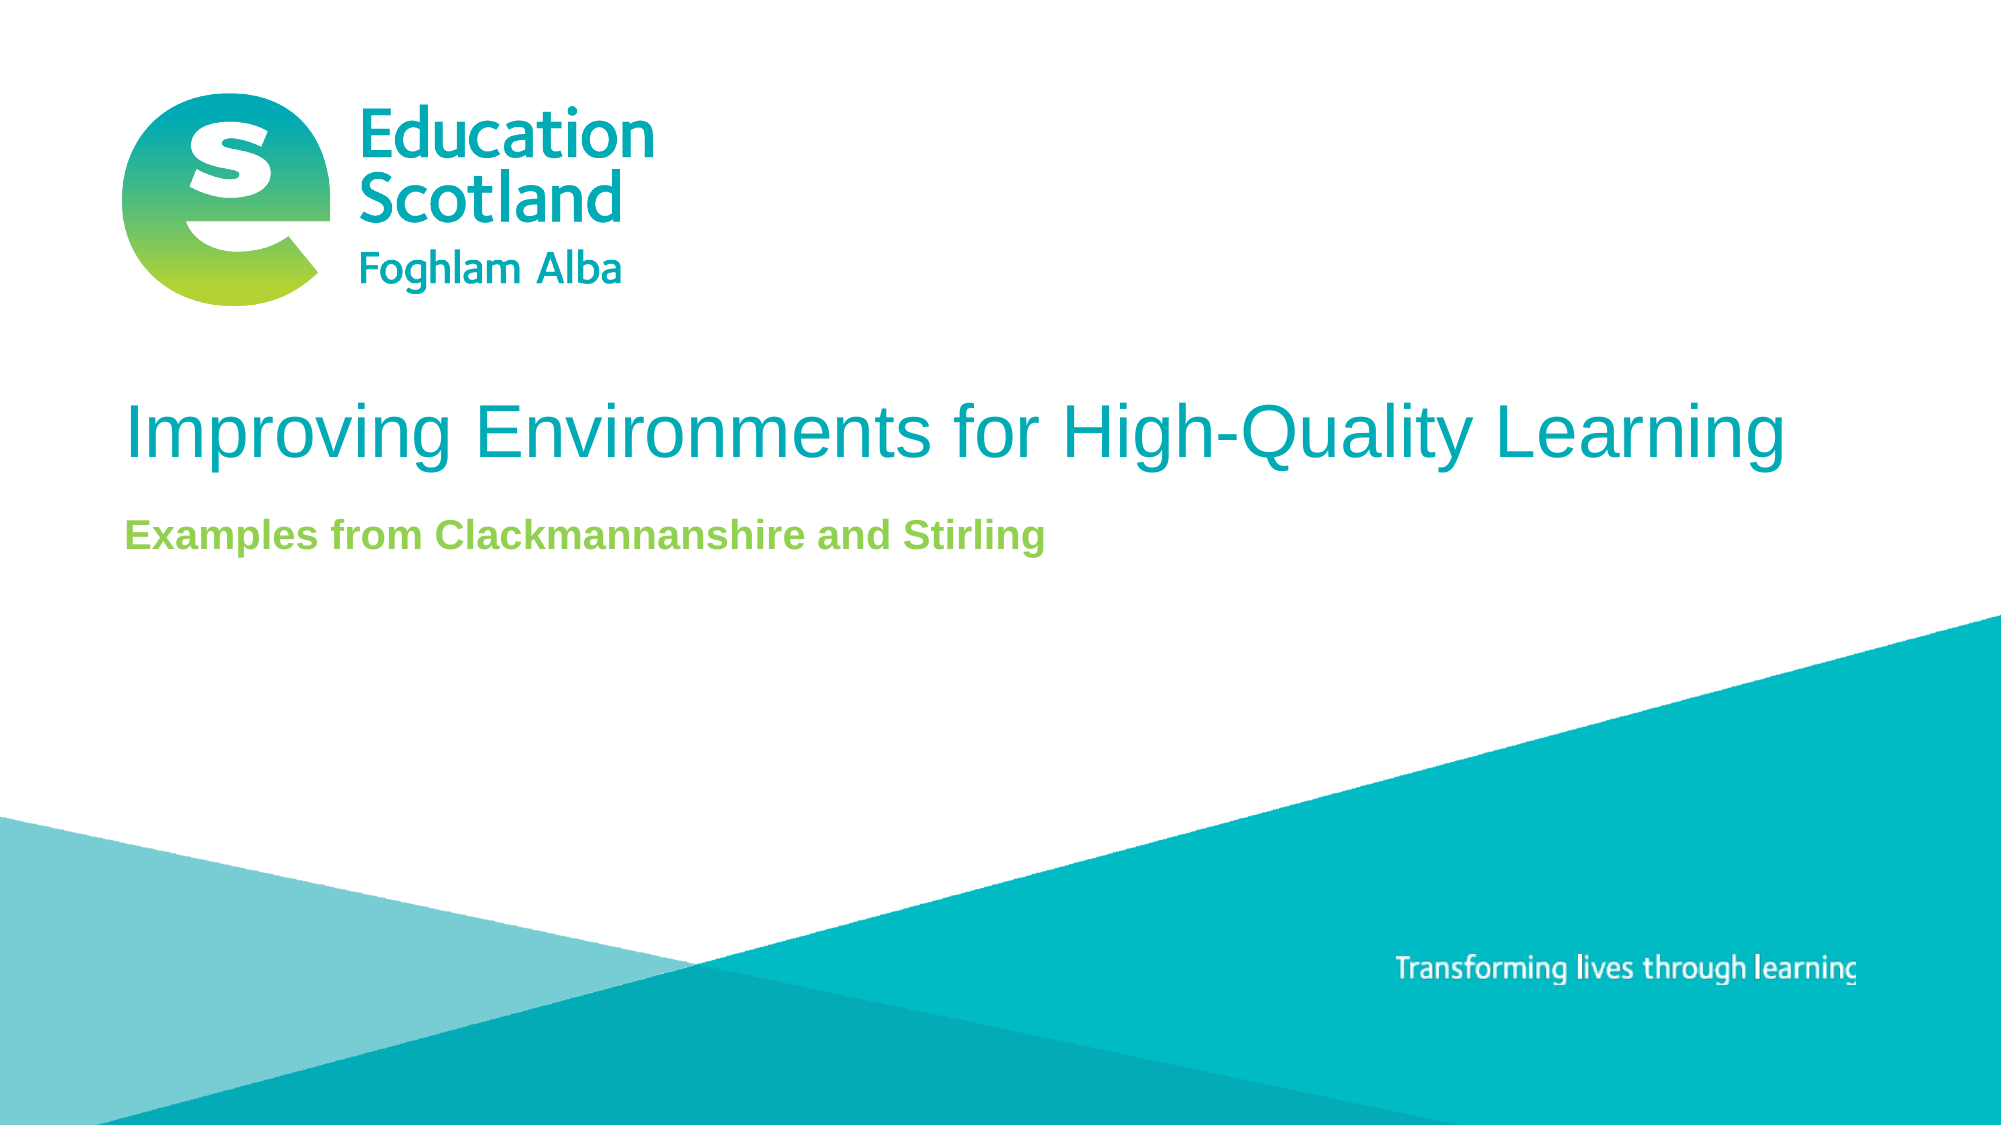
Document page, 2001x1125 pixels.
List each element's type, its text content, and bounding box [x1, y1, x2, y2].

text_box Improving Environments for High-Quality Learning [109, 375, 1854, 481]
text_box Examples from Clackmannanshire and Stirling [109, 500, 1854, 565]
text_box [0, 608, 2000, 1125]
picture [107, 86, 665, 322]
